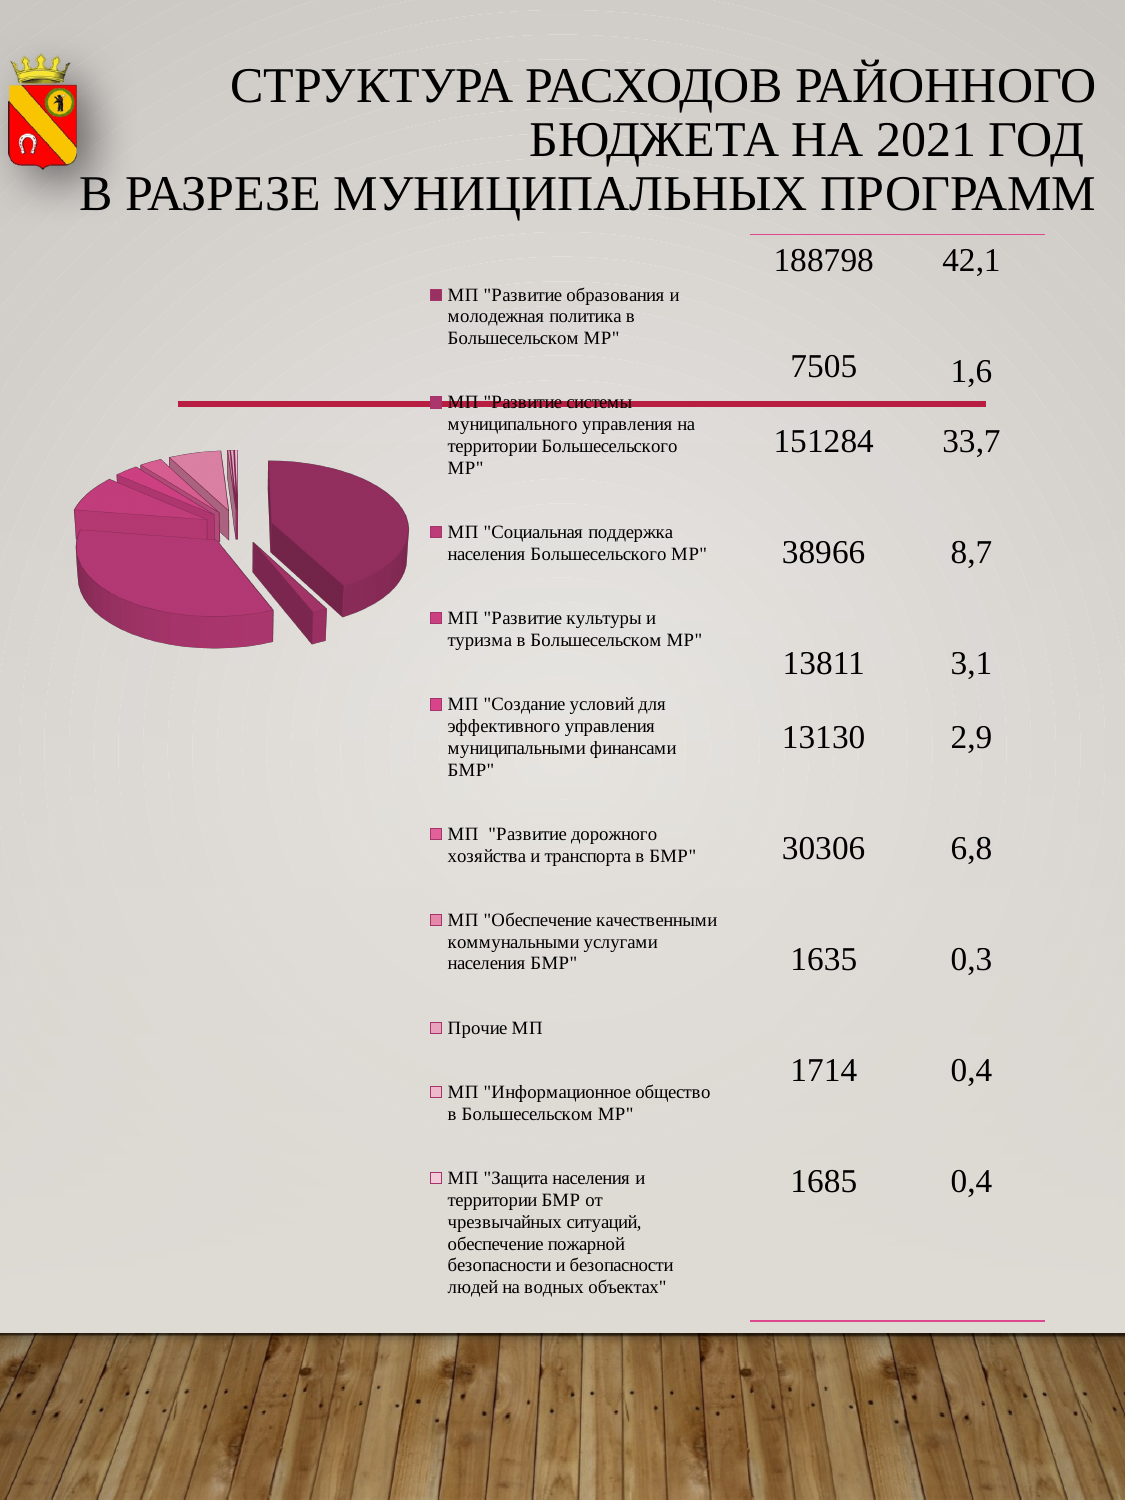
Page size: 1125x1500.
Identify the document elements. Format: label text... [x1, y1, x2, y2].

chart [34, 227, 1079, 1389]
title Структура расходов районного бюджета на 2021 год в разрезе муниципальных программ [42, 51, 1112, 236]
picture [0, 1333, 1125, 1500]
picture [8, 52, 77, 171]
